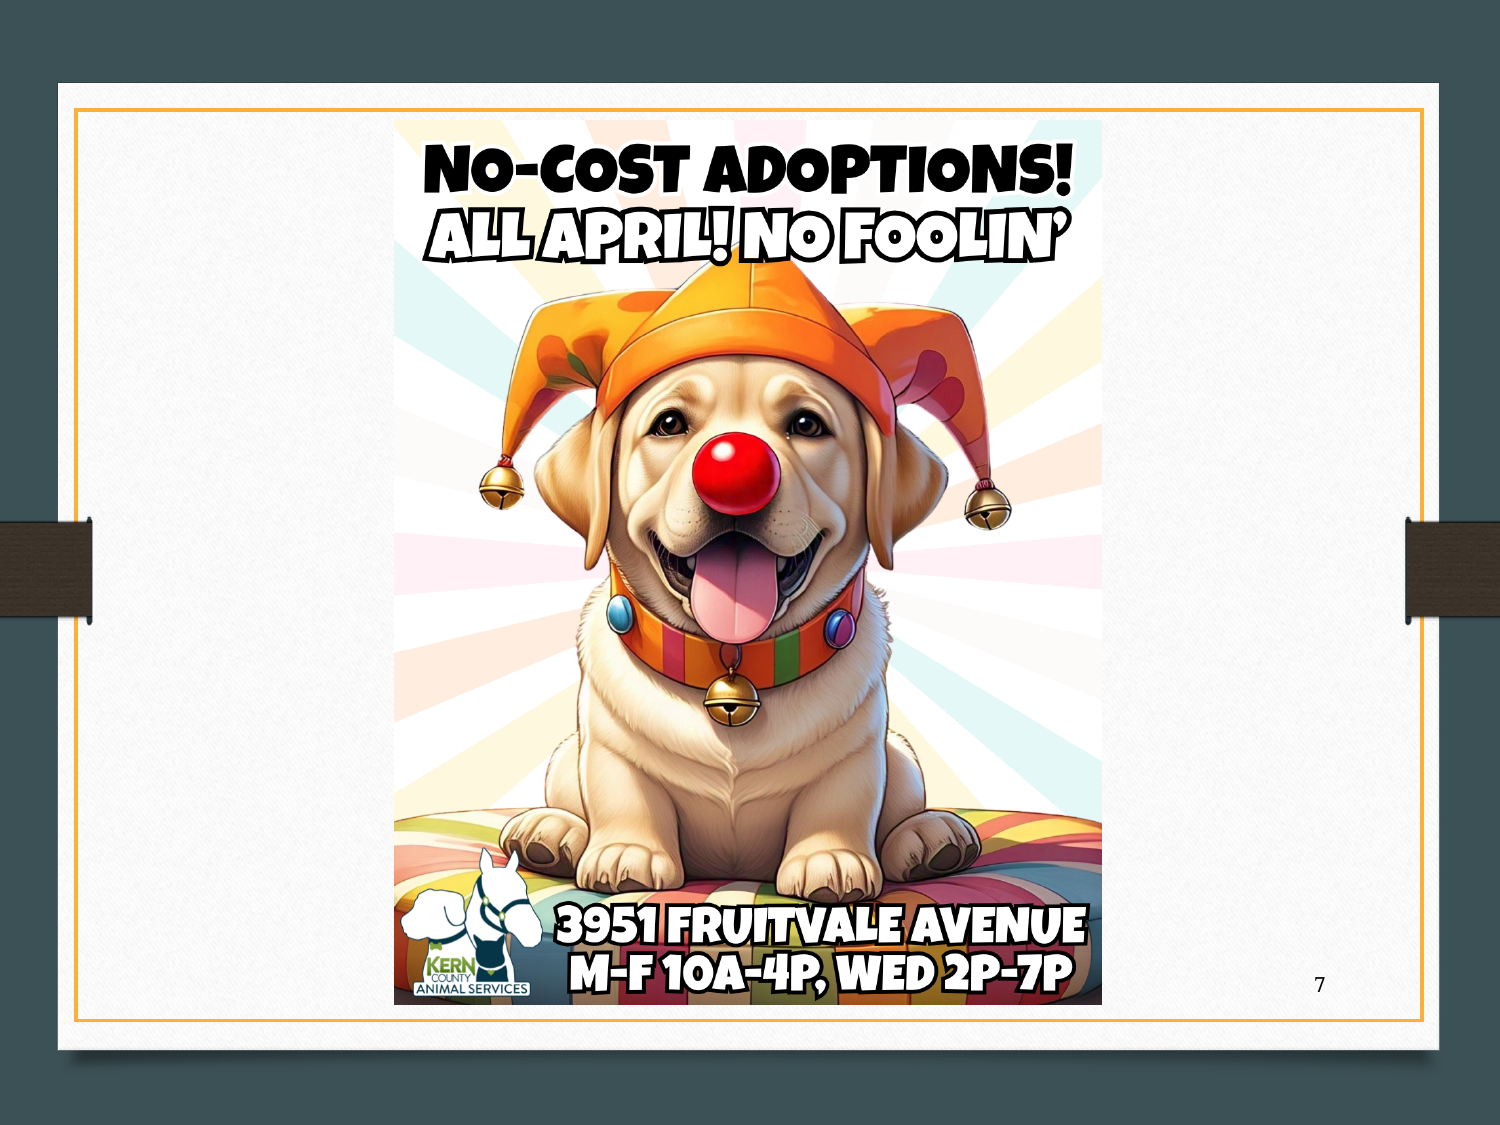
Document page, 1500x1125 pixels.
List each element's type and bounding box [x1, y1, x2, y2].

picture [0, 4, 1500, 1125]
text_box [0, 0, 1500, 520]
